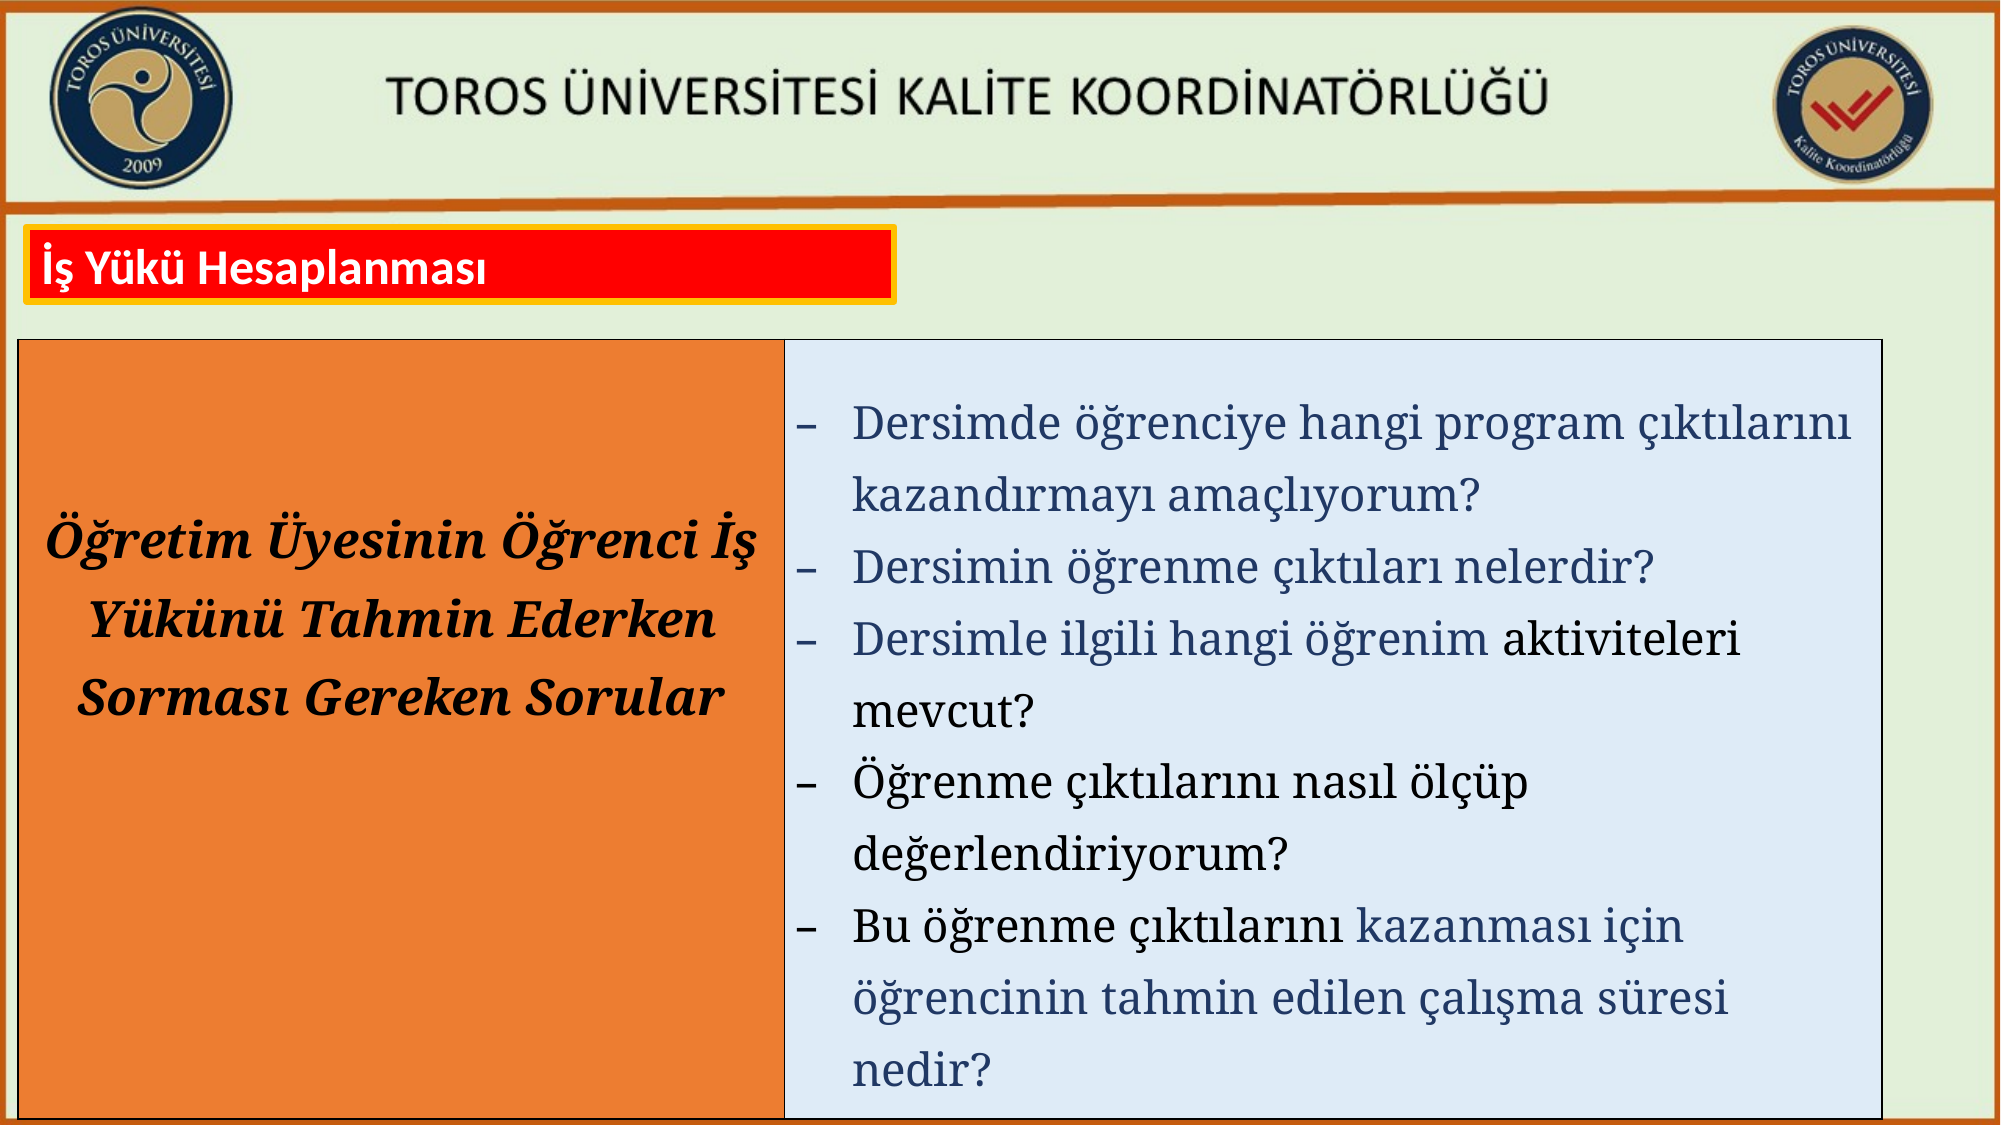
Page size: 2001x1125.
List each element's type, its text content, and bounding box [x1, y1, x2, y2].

picture [0, 0, 2001, 1125]
table_header Dersimde öğrenciye hangi program çıktılarını kazandırmayı amaçlıyorum? Dersimin öğrenme çıktıları nelerdir? Dersimle ilgili hangi öğrenim aktiviteleri mevcut? Öğrenme çıktılarını nasıl ölçüp değerlendiriyorum? Bu öğrenme çıktılarını kazanması için öğrencinin tahmin edilen çalışma süresi nedir? [785, 340, 1881, 1118]
text_box İş Yükü Hesaplanması [26, 226, 895, 302]
table_header Öğretim Üyesinin Öğrenci İş Yükünü Tahmin Ederken Sorması Gereken Sorular [19, 340, 784, 1118]
